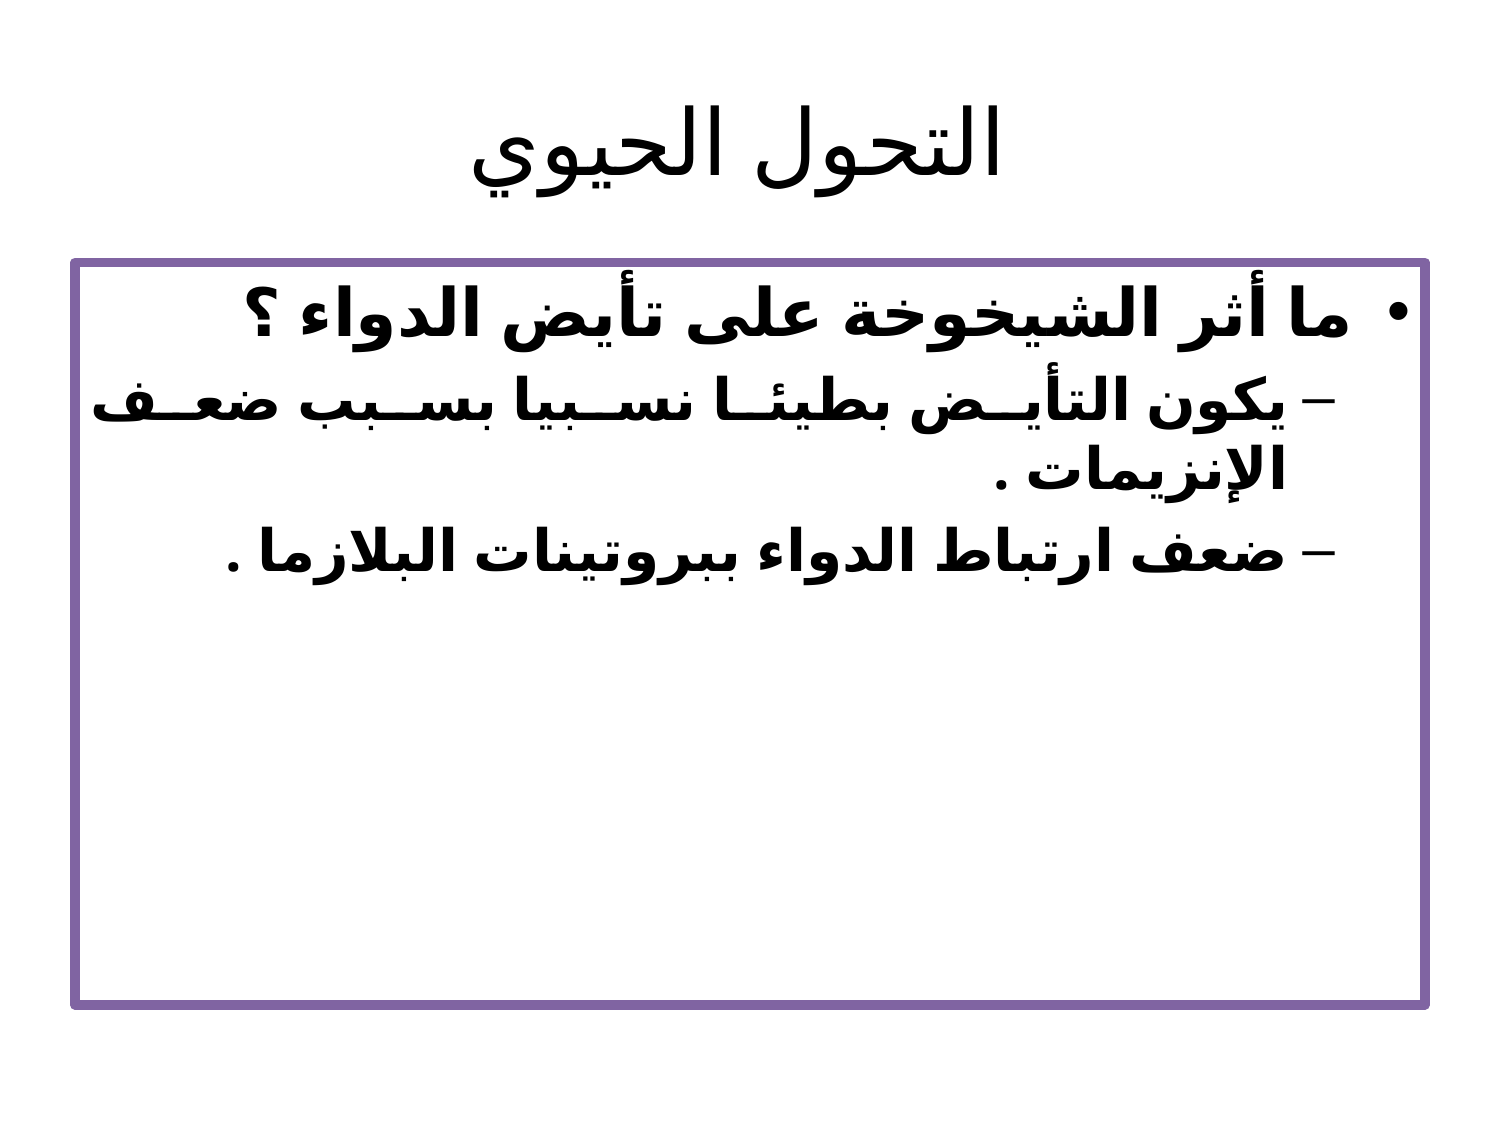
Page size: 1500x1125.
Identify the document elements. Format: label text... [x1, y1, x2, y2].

title التحول الحيوي [75, 45, 1425, 233]
list ما أثر الشيخوخة على تأيض الدواء ؟ يكون التأيض بطيئا نسبيا بسبب ضعف الإنزيمات . ضعف ارتباط الدواء ببروتينات البلازما . [75, 262, 1425, 1005]
